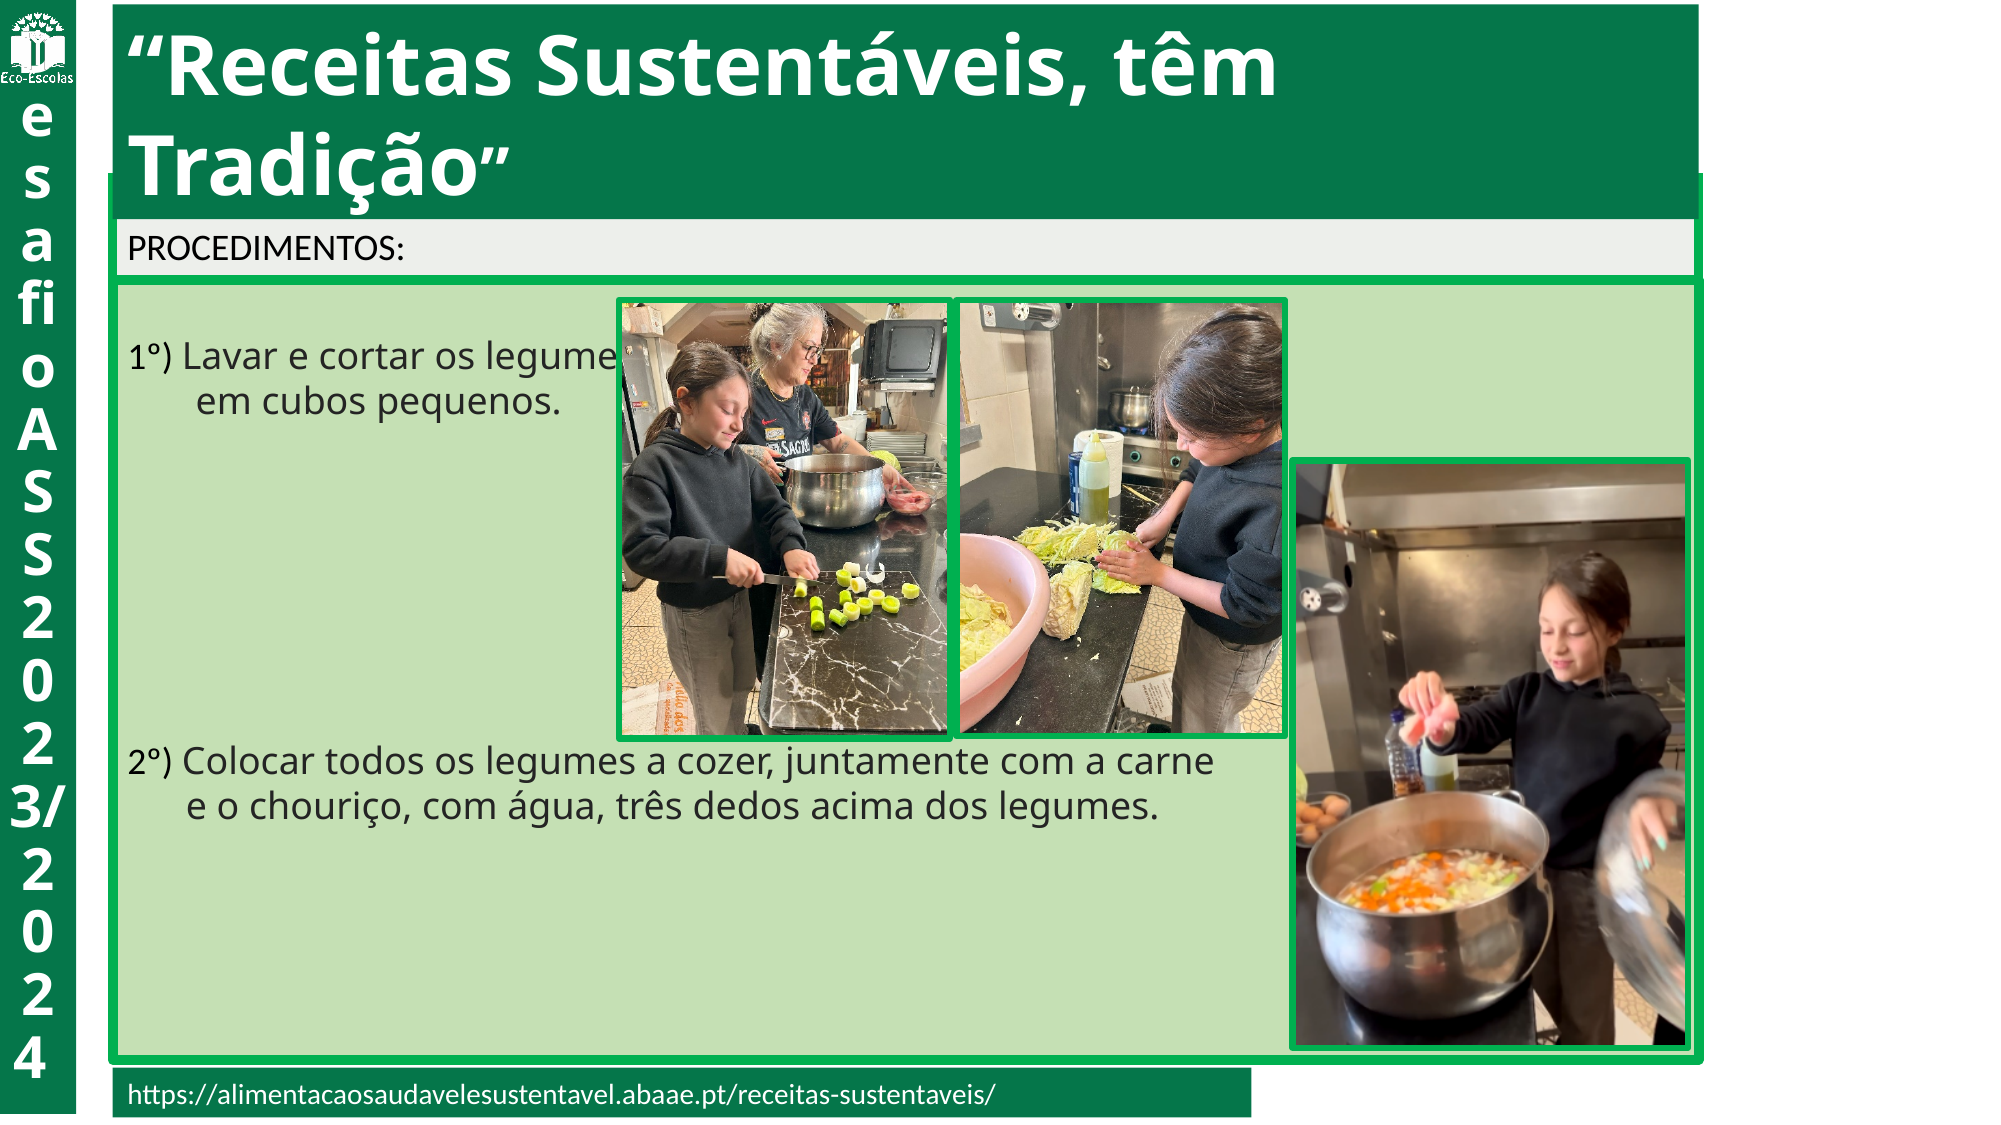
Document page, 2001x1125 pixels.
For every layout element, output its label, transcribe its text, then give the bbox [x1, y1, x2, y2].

picture [622, 302, 947, 736]
picture [959, 303, 1282, 734]
text_box “Receitas Sustentáveis, têm Tradição” [112, 4, 1699, 220]
title Desafio ASS 2023/2024 [0, 0, 77, 1114]
text_box https://alimentacaosaudavelesustentavel.abaae.pt/receitas-sustentaveis/ [112, 1067, 1252, 1118]
picture [1, 11, 73, 83]
text_box PROCEDIMENTOS: [112, 176, 1700, 314]
text_box 1º) Lavar e cortar os legumes em cubos pequenos. 2º) Colocar todos os legumes a cozer, juntamente com a carne e o chouriço, com água, três dedos acima dos legumes. [112, 280, 1699, 1060]
picture [1295, 463, 1685, 1045]
